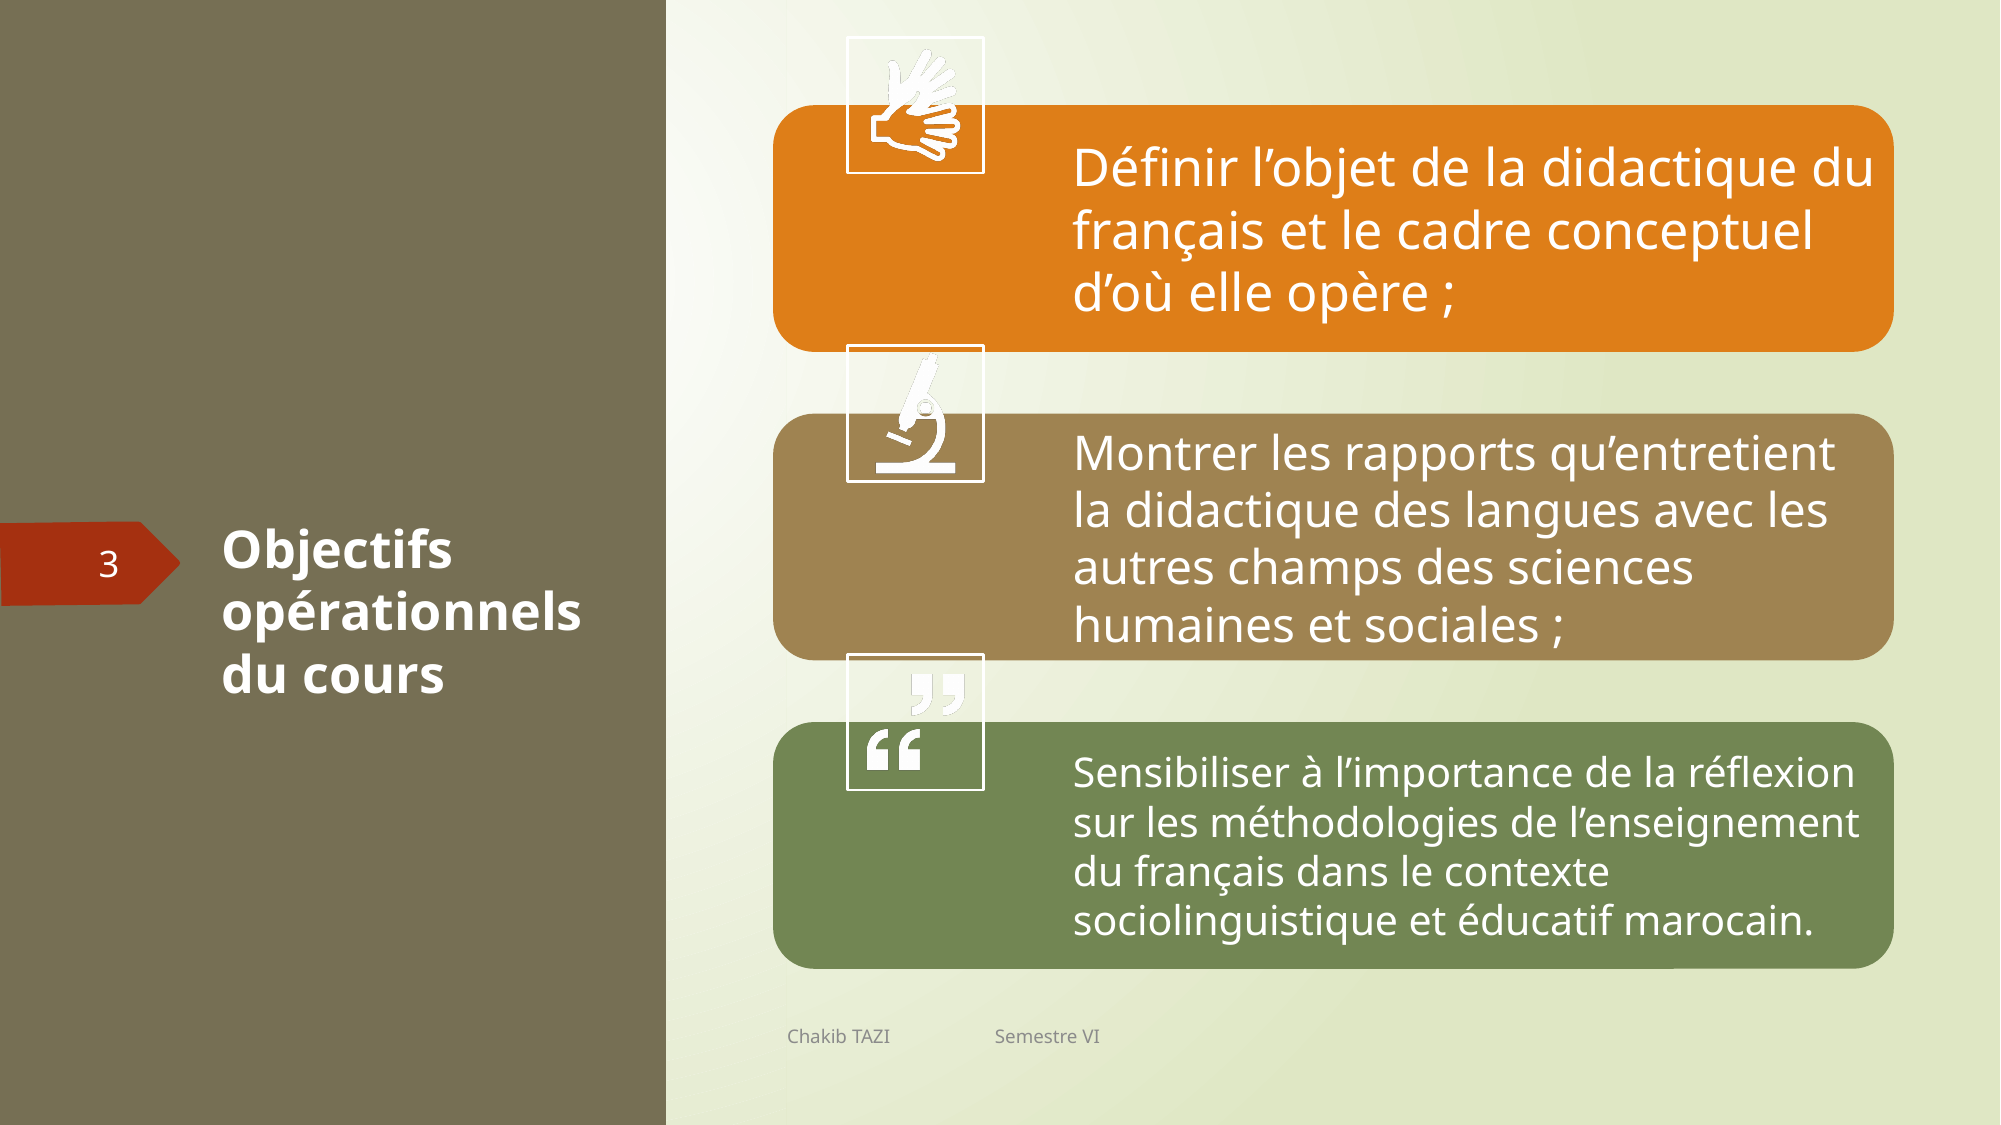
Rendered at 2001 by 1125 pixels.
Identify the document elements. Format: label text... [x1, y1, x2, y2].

slide_number 3 [6, 534, 135, 595]
picture [849, 39, 982, 104]
text_box [0, 0, 667, 1125]
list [772, 104, 1895, 970]
text_box [785, 0, 2000, 1125]
text_box [0, 521, 181, 606]
title Objectifs opérationnels du cours [206, 508, 610, 1006]
footer Chakib TAZI Semestre VI [772, 1006, 1675, 1067]
